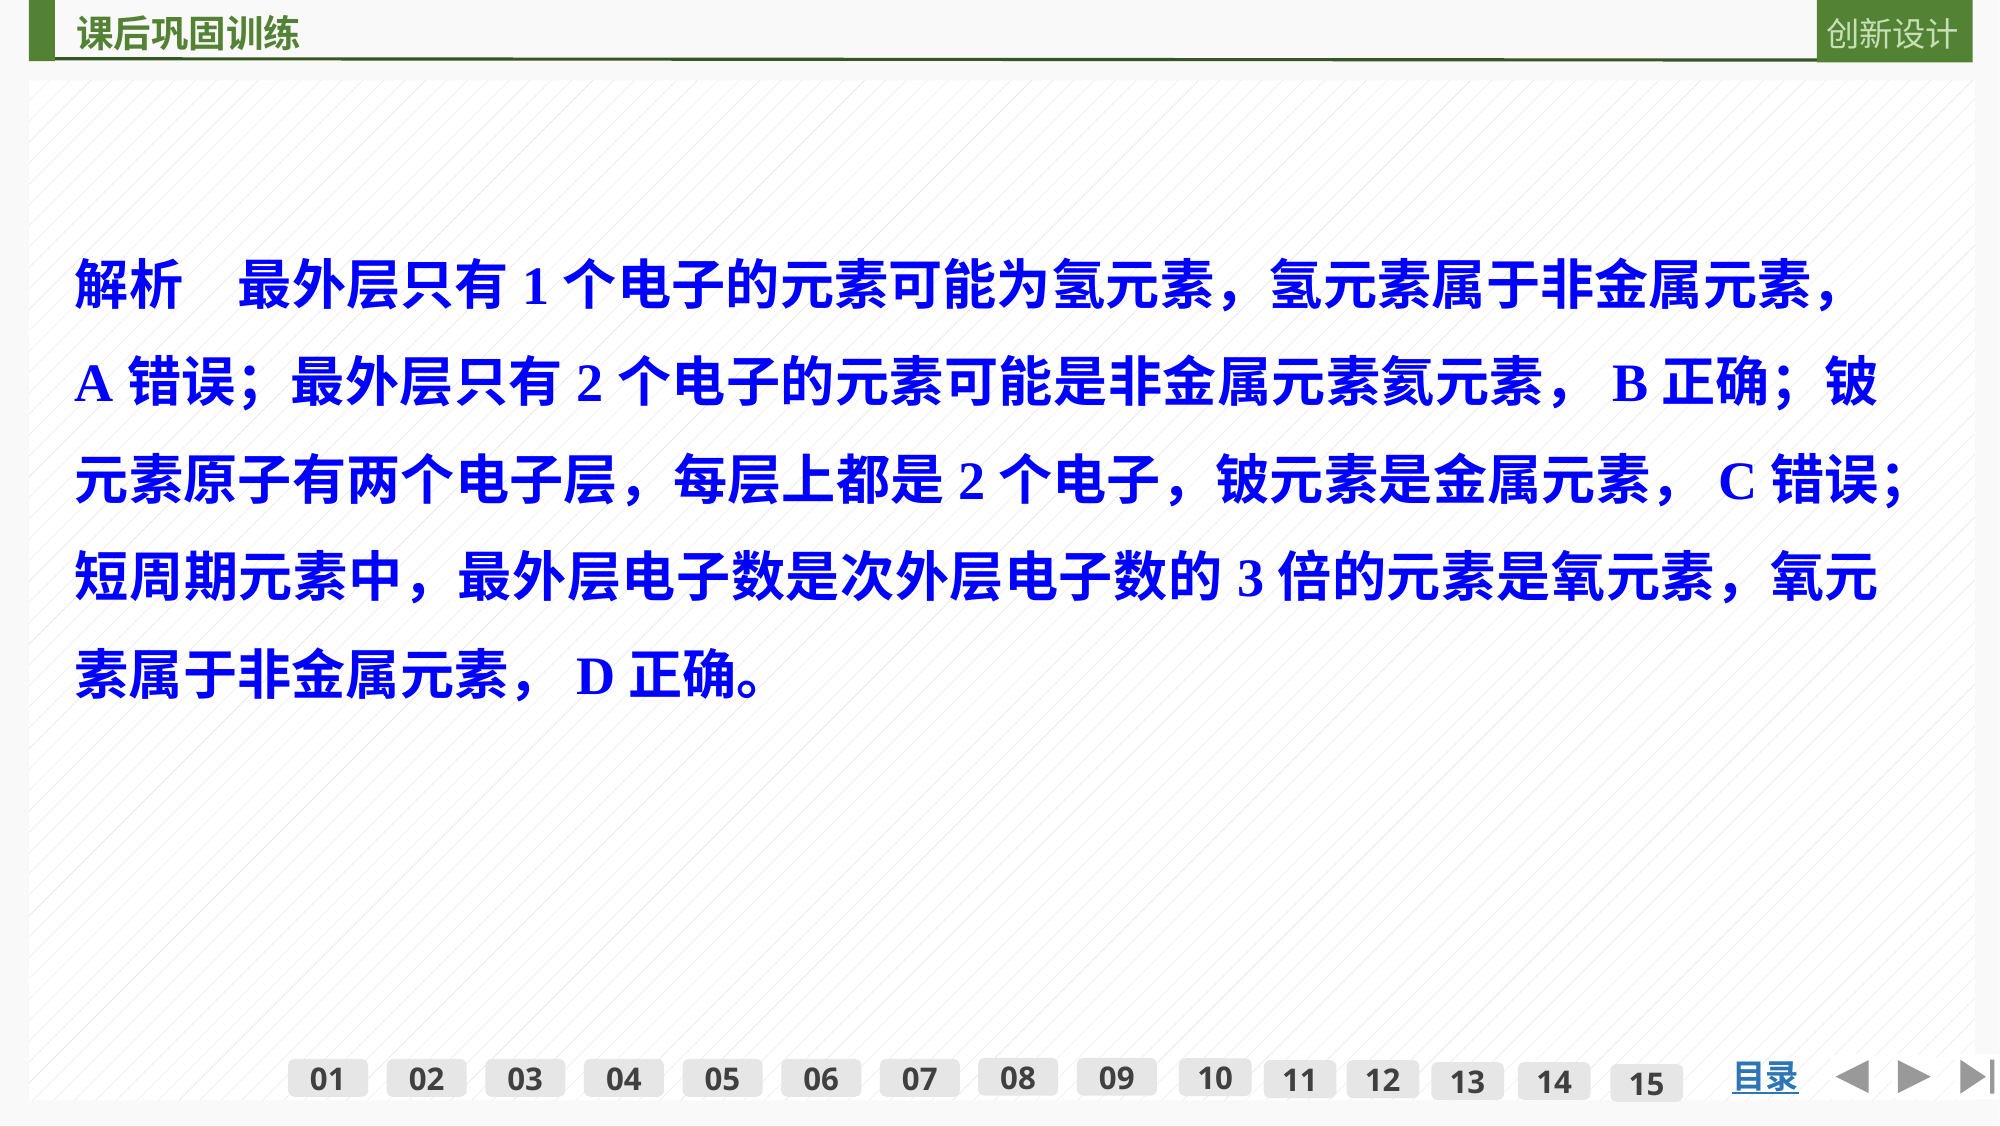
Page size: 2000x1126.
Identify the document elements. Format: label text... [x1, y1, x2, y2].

text_box 解析 最外层只有1个电子的元素可能为氢元素，氢元素属于非金属元素，A错误；最外层只有2个电子的元素可能是非金属元素氦元素，B正确；铍元素原子有两个电子层，每层上都是2个电子，铍元素是金属元素，C错误；短周期元素中，最外层电子数是次外层电子数的3倍的元素是氧元素，氧元素属于非金属元素，D正确。 [54, 207, 1900, 715]
